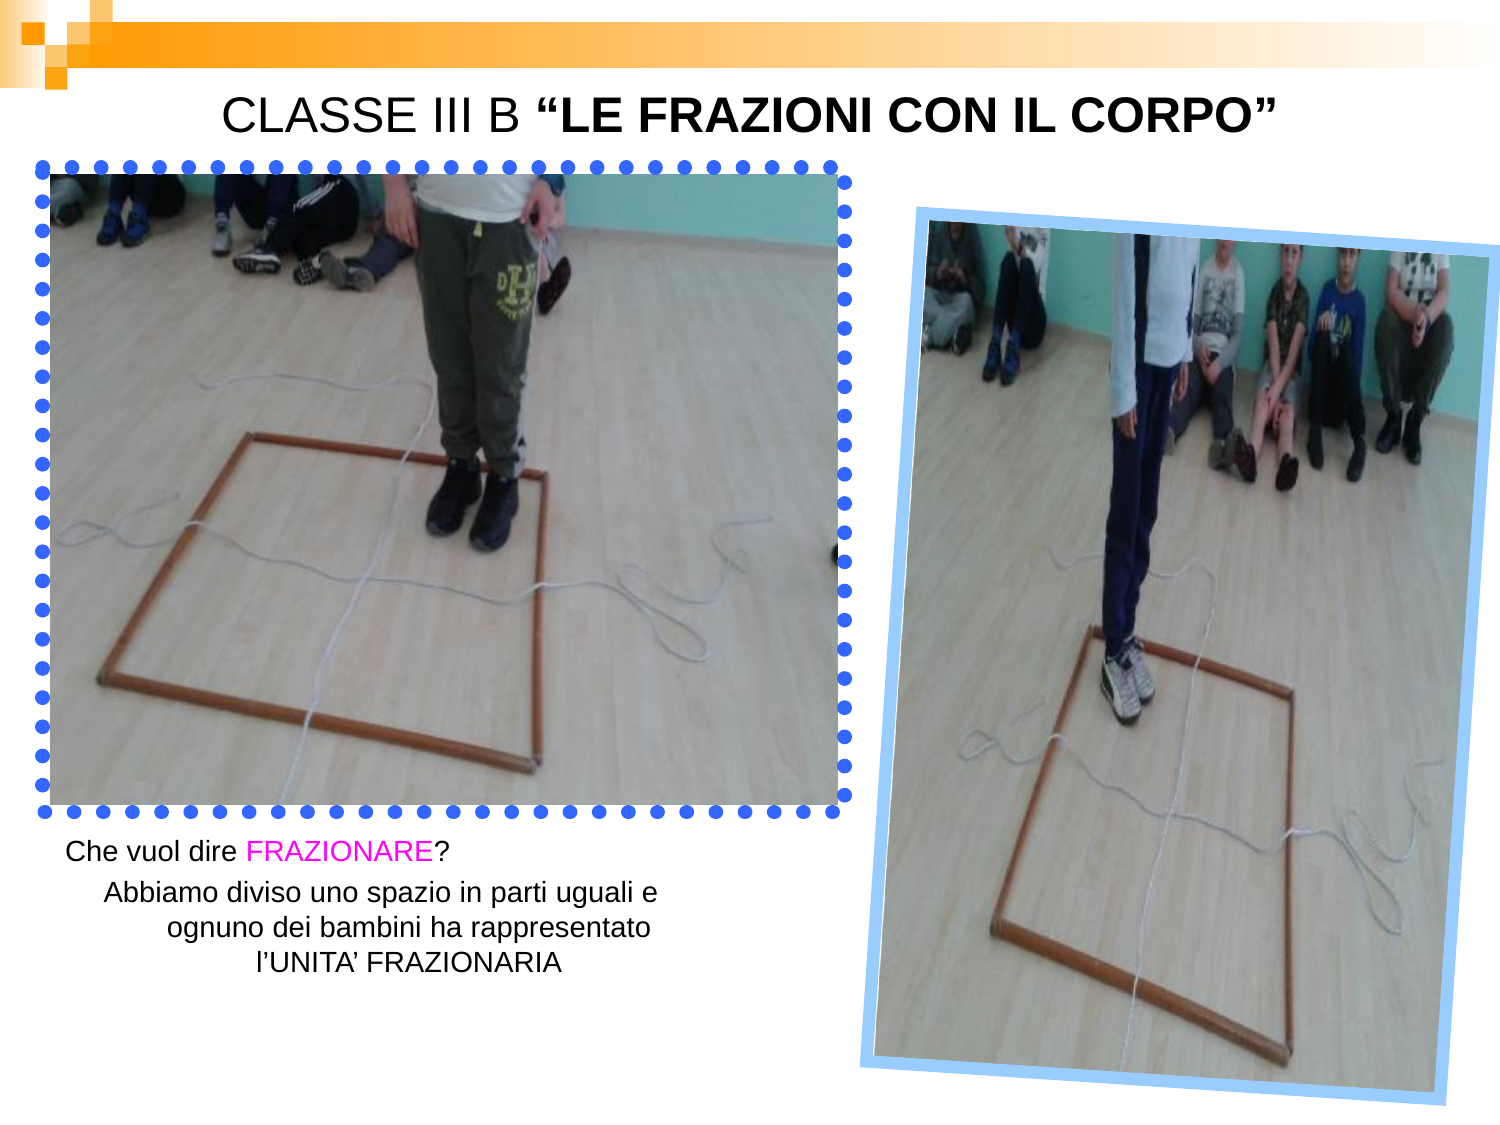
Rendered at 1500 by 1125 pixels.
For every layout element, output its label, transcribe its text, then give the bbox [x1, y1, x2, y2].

picture [875, 221, 1489, 1092]
list Che vuol dire FRAZIONARE? Abbiamo diviso uno spazio in parti uguali e ognuno dei bambini ha rappresentato l’UNITA’ FRAZIONARIA [50, 825, 713, 1013]
picture [49, 174, 838, 805]
title CLASSE III B “LE FRAZIONI CON IL CORPO” [75, 75, 1425, 150]
